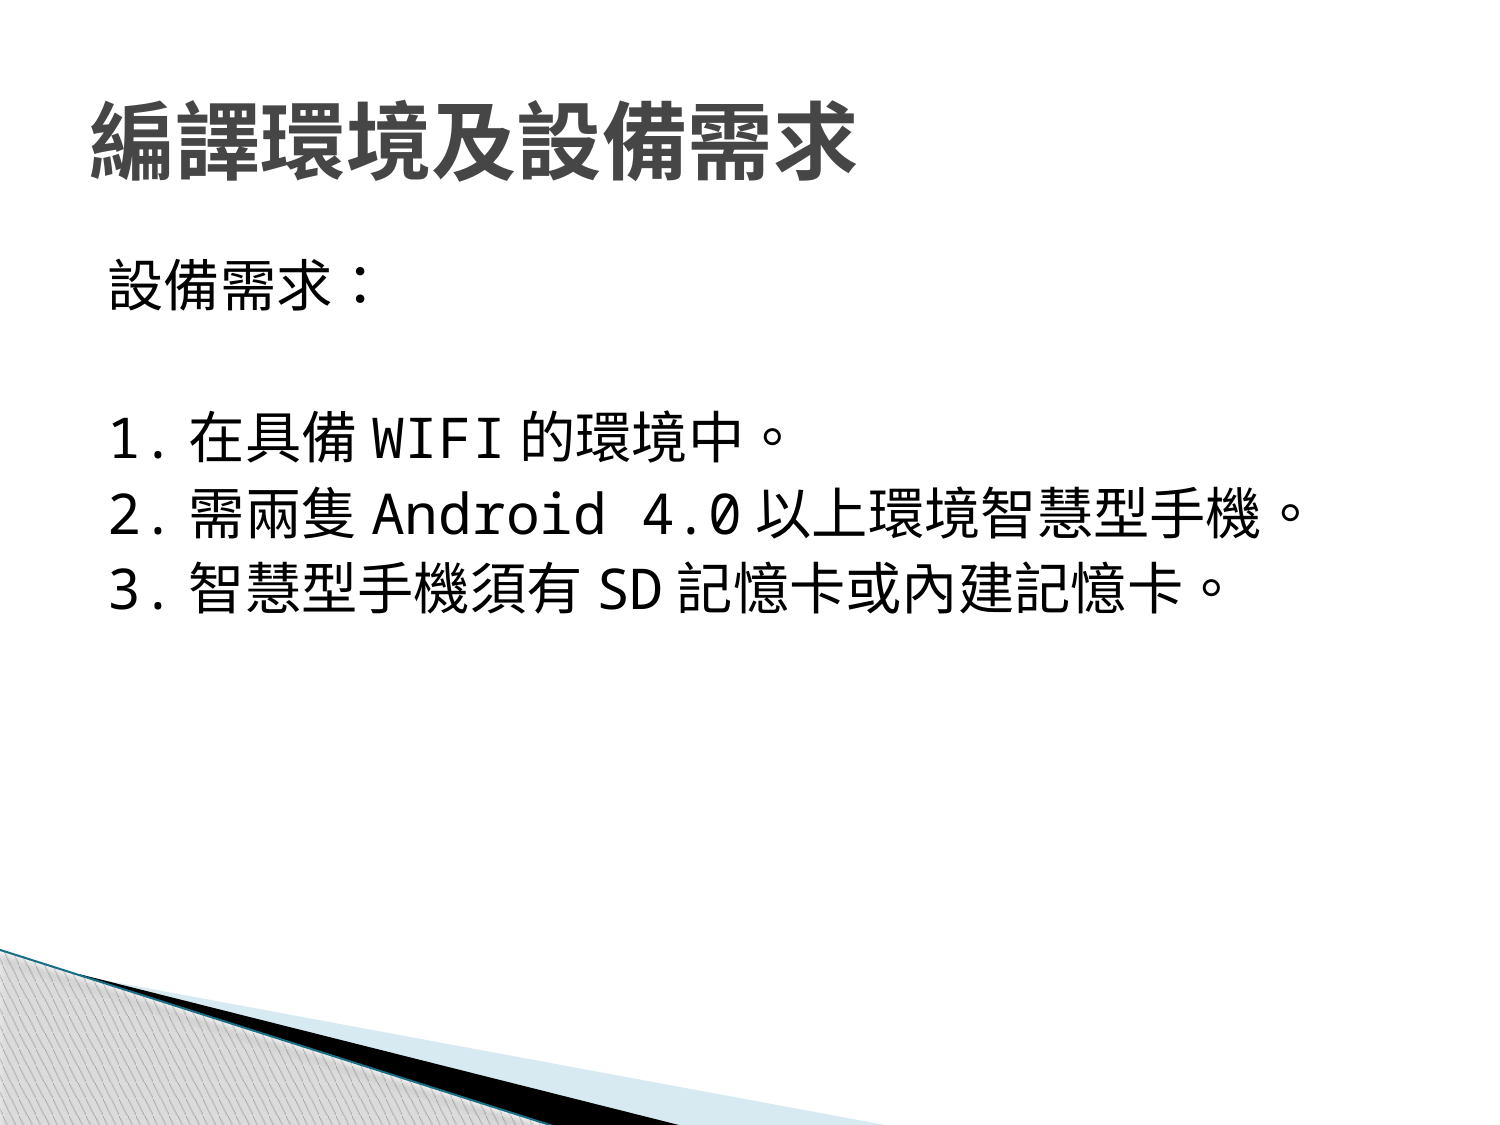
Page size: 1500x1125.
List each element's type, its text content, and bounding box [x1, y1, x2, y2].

list 設備需求： 1.在具備WIFI的環境中。 2.需兩隻Android 4.0以上環境智慧型手機。 3.智慧型手機須有SD記憶卡或內建記憶卡。 [75, 243, 1425, 986]
title 編譯環境及設備需求 [75, 45, 1425, 233]
